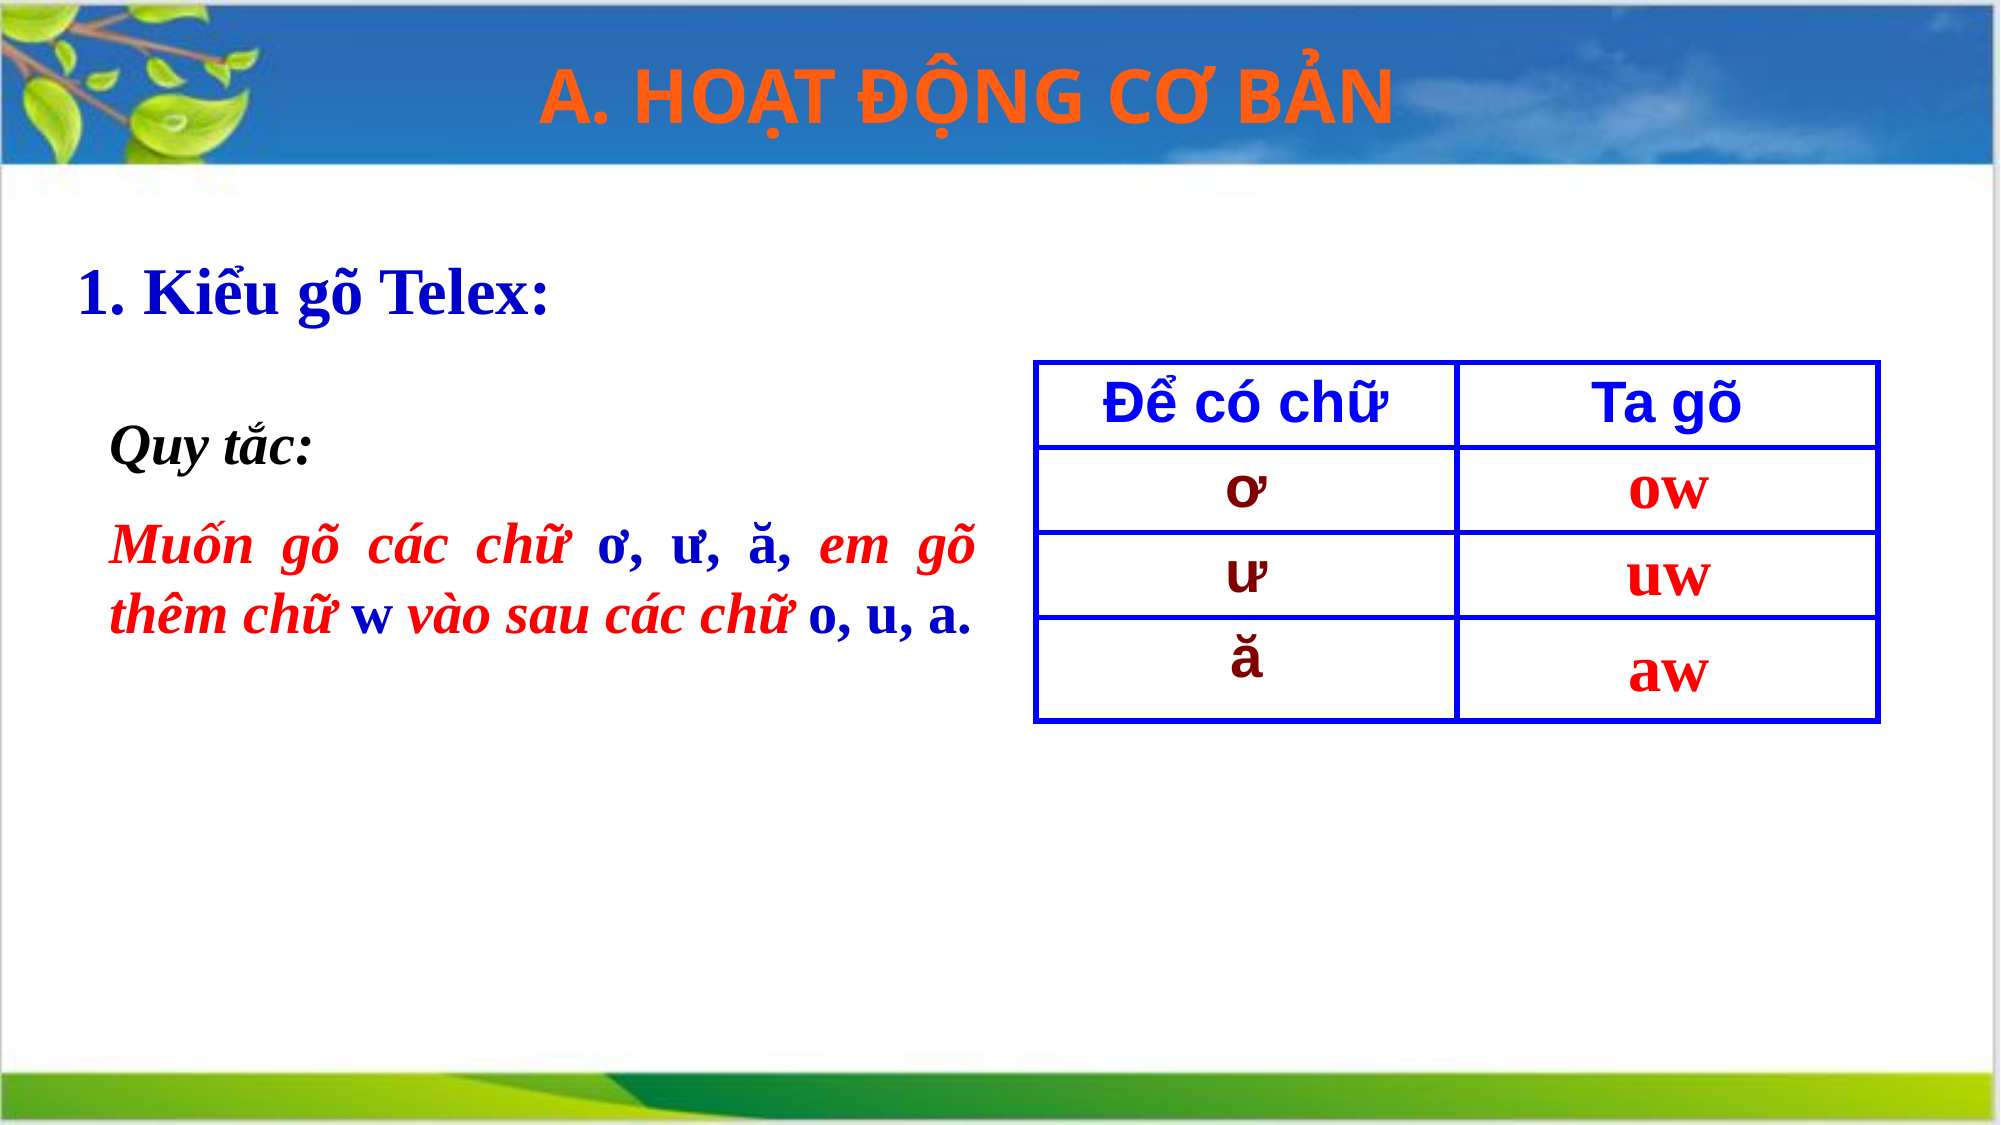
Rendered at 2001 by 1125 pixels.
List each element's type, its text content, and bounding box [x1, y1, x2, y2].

table_cell [1460, 535, 1544, 615]
text_box ow [1544, 434, 1795, 521]
text_box Quy tắc: Muốn gõ các chữ ơ, ư, ă, em gõ thêm chữ w vào sau các chữ o, u, a. [94, 398, 992, 653]
table_header Ta gõ [1460, 365, 1875, 445]
table_cell [1795, 535, 1875, 615]
table_cell ư [1039, 535, 1454, 615]
table_cell ơ [1039, 450, 1454, 530]
table_cell [1460, 620, 1875, 718]
table_cell [1795, 450, 1875, 530]
text_box A. HOẠT ĐỘNG CƠ BẢN [524, 41, 1414, 147]
picture [0, 0, 2001, 1125]
table_header Để có chữ [1039, 365, 1454, 445]
table_cell [1460, 450, 1544, 530]
text_box aw [1544, 617, 1795, 712]
text_box 1. Kiểu gõ Telex: [61, 240, 683, 336]
table_cell ă [1039, 620, 1454, 718]
text_box uw [1544, 521, 1795, 616]
